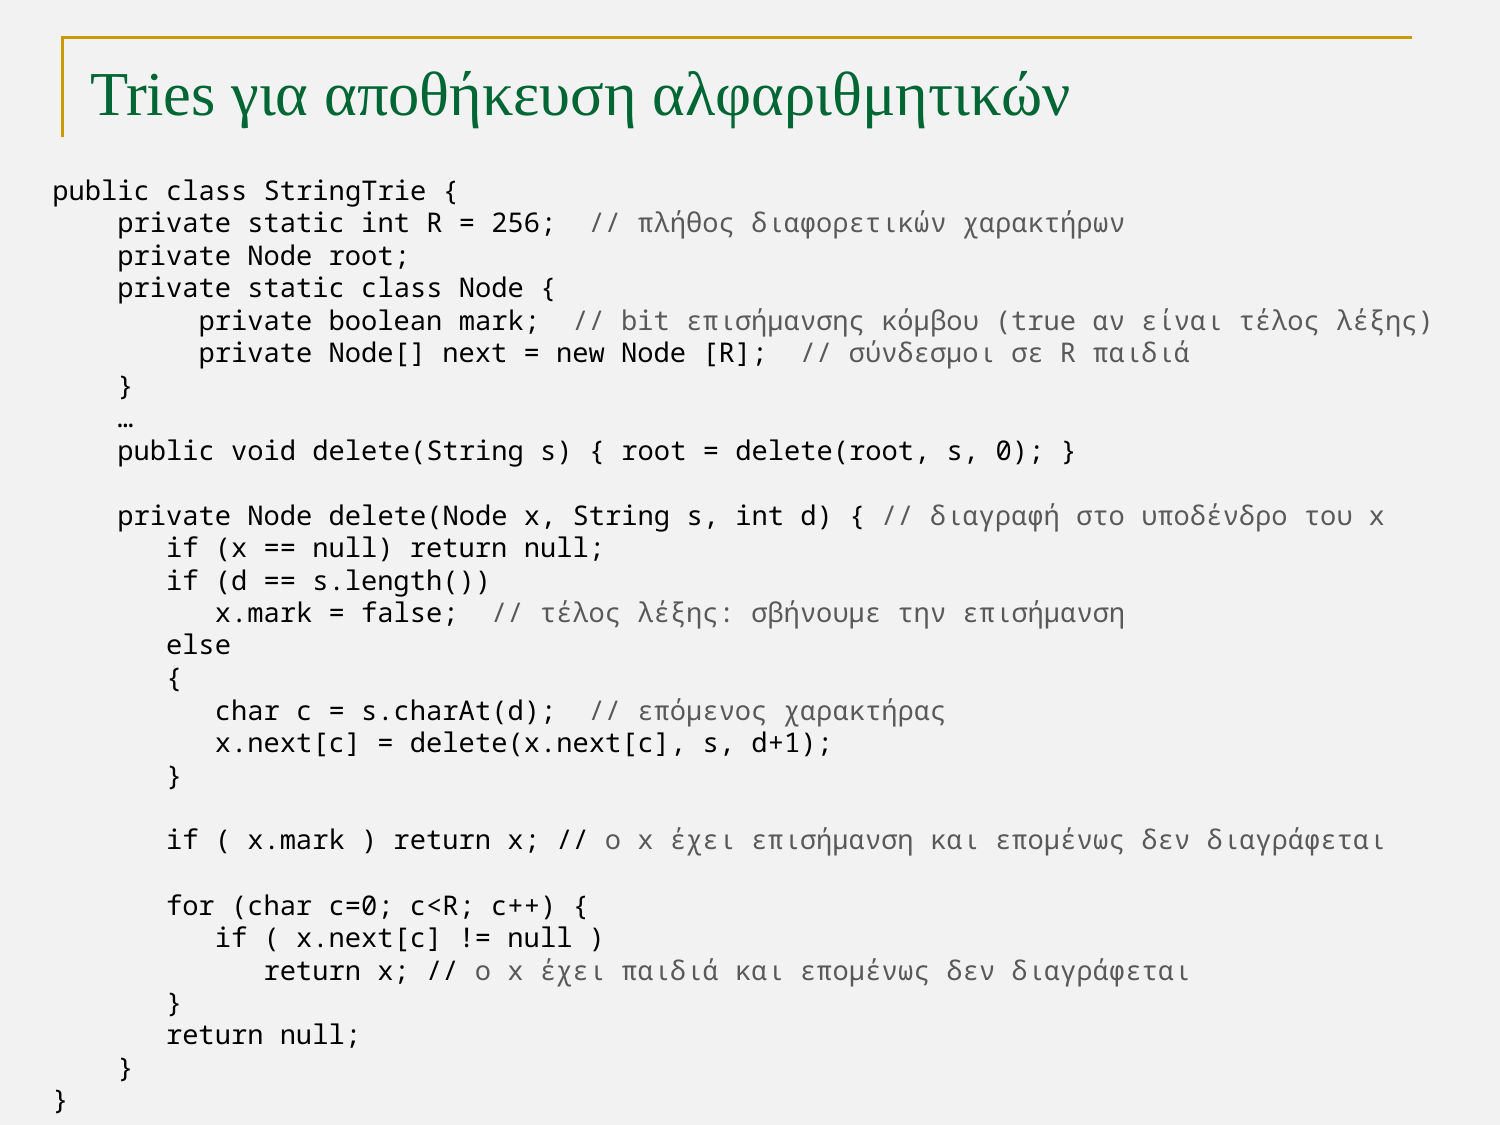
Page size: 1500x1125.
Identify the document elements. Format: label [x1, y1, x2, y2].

title [74, 45, 1426, 126]
text_box [0, 165, 1500, 1123]
